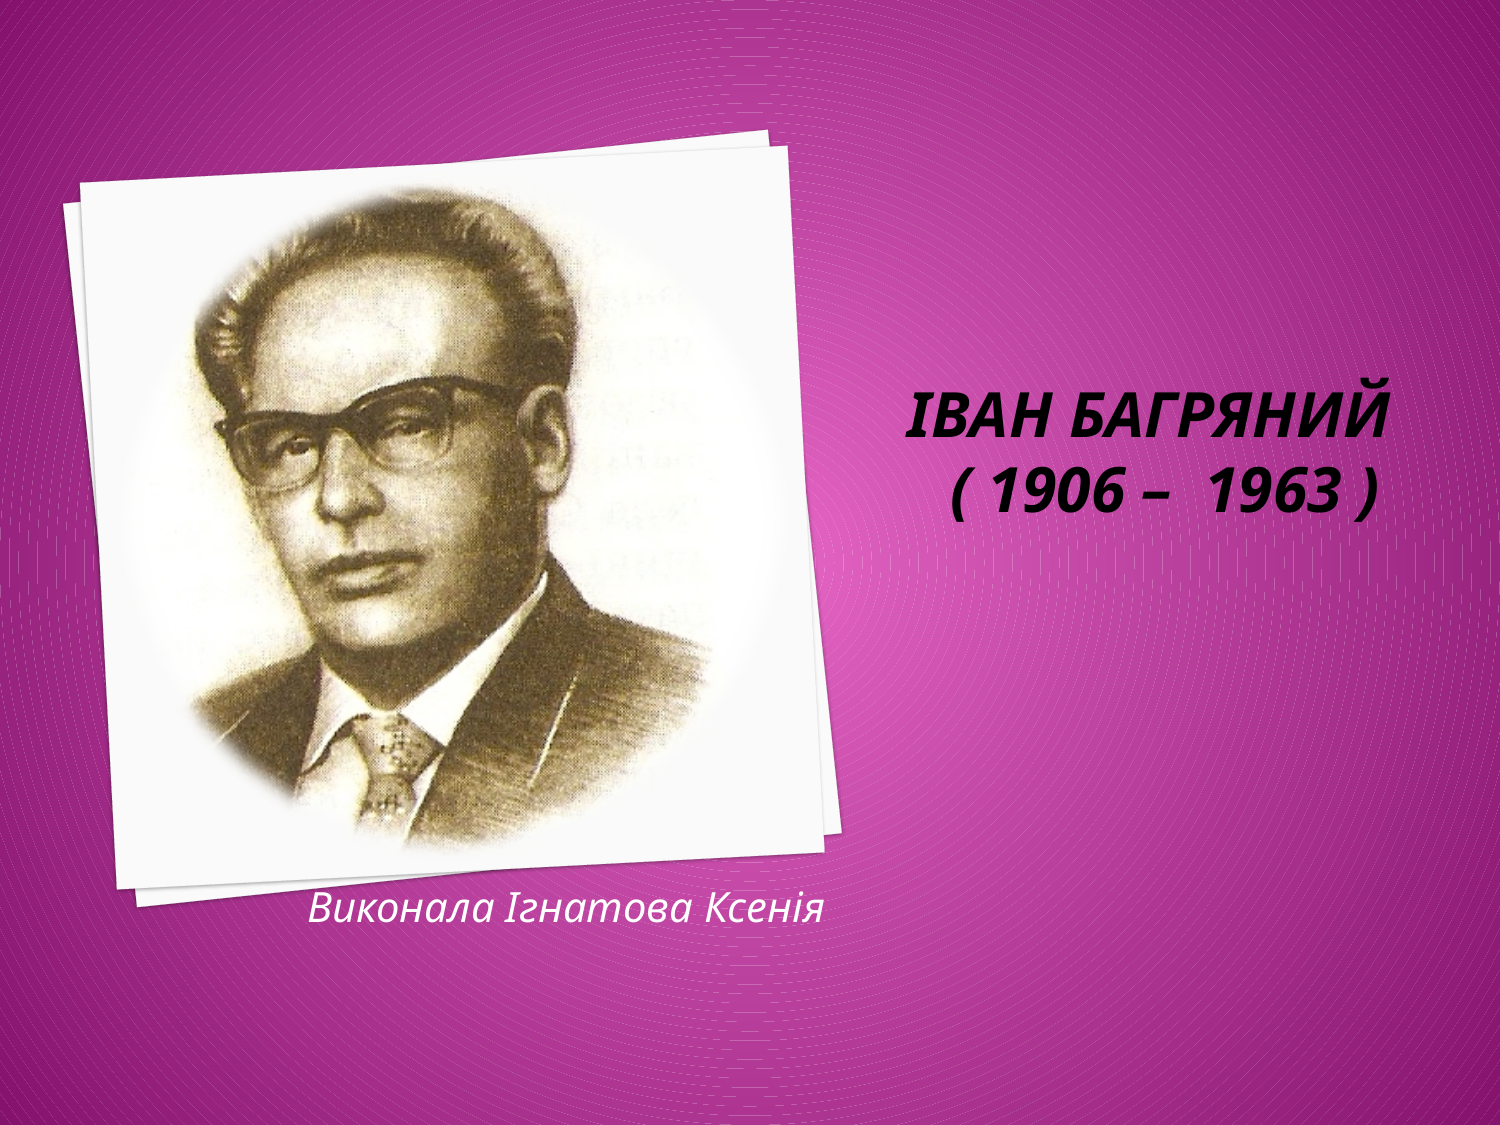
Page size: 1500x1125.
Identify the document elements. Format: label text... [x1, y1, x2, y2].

picture [108, 170, 800, 862]
title Іван Багряний ( 1906 – 1963 ) [884, 67, 1447, 525]
list Виконала Ігнатова Ксенія [293, 880, 1195, 1125]
